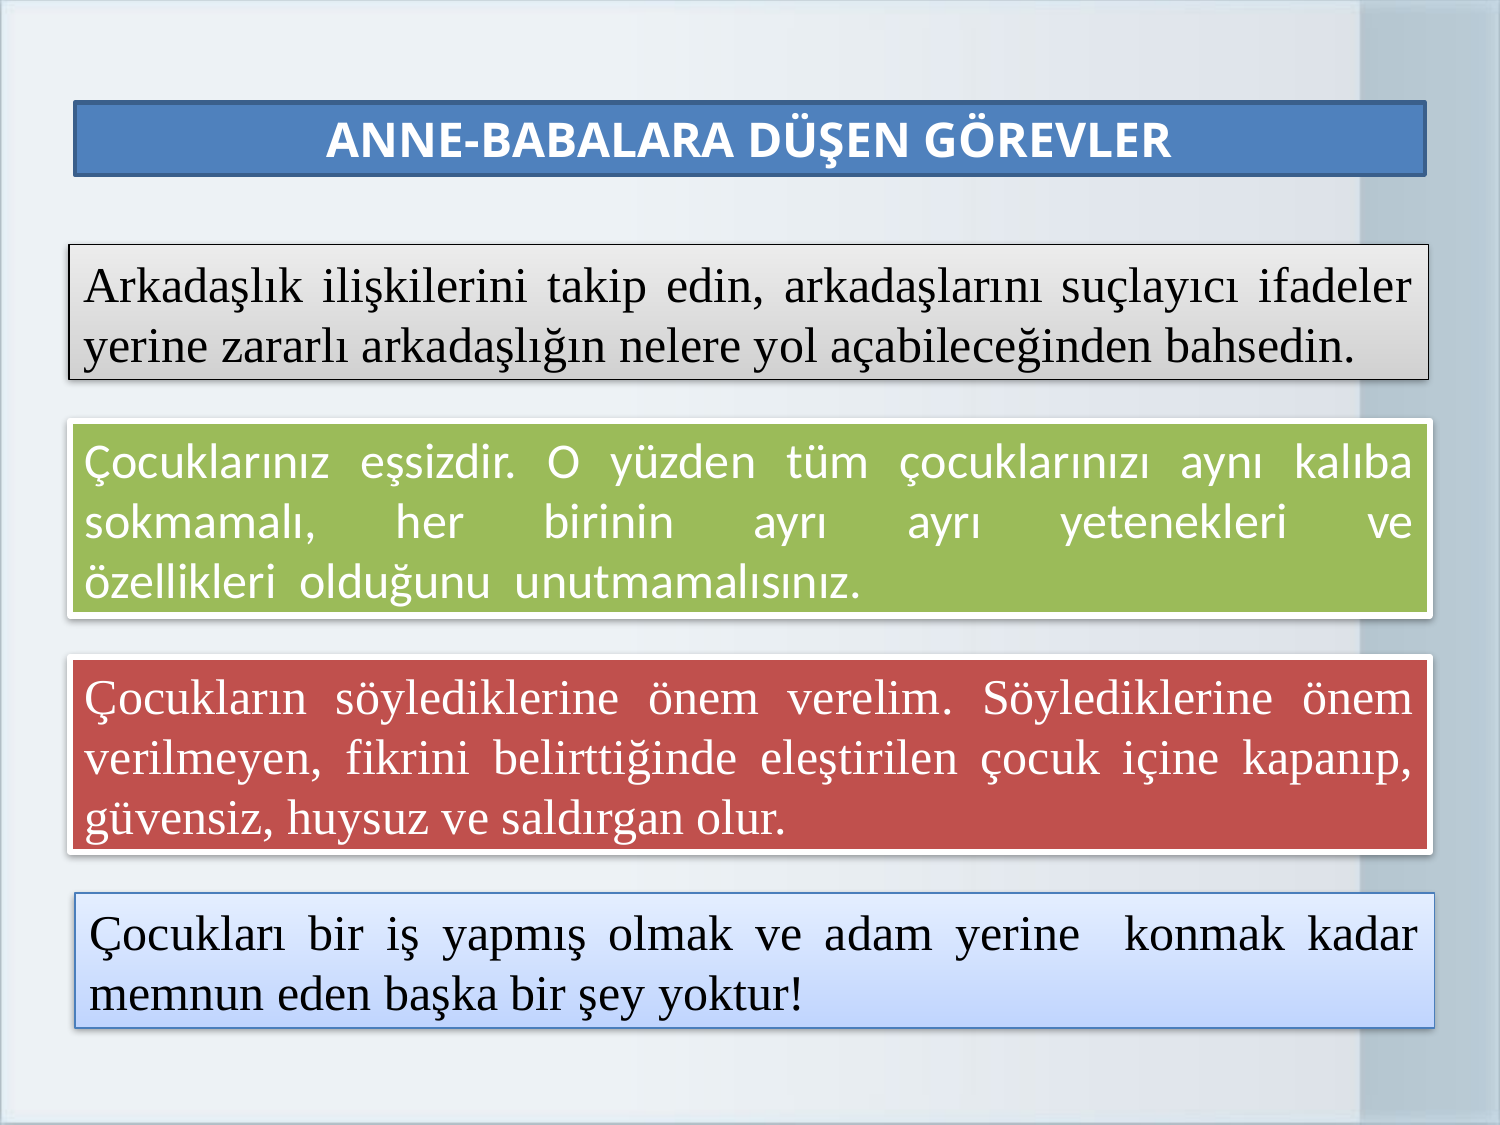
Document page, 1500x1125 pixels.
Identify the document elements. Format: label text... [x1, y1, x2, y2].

text_box Arkadaşlık ilişkilerini takip edin, arkadaşlarını suçlayıcı ifadeler yerine zararlı arkadaşlığın nelere yol açabileceğinden bahsedin. [68, 244, 1429, 380]
text_box Çocuklarınız eşsizdir. O yüzden tüm çocuklarınızı aynı kalıba sokmamalı, her birinin ayrı ayrı yetenekleri ve özellikleri olduğunu unutmamalısınız. [67, 418, 1433, 619]
text_box Çocukların söylediklerine önem verelim. Söylediklerine önem verilmeyen, fikrini belirttiğinde eleştirilen çocuk içine kapanıp, güvensiz, huysuz ve saldırgan olur. [67, 654, 1433, 855]
text_box Çocukları bir iş yapmış olmak ve adam yerine konmak kadar memnun eden başka bir şey yoktur! [74, 892, 1435, 1029]
text_box ANNE-BABALARA DÜŞEN GÖREVLER [73, 100, 1427, 177]
picture [0, 0, 1500, 1125]
